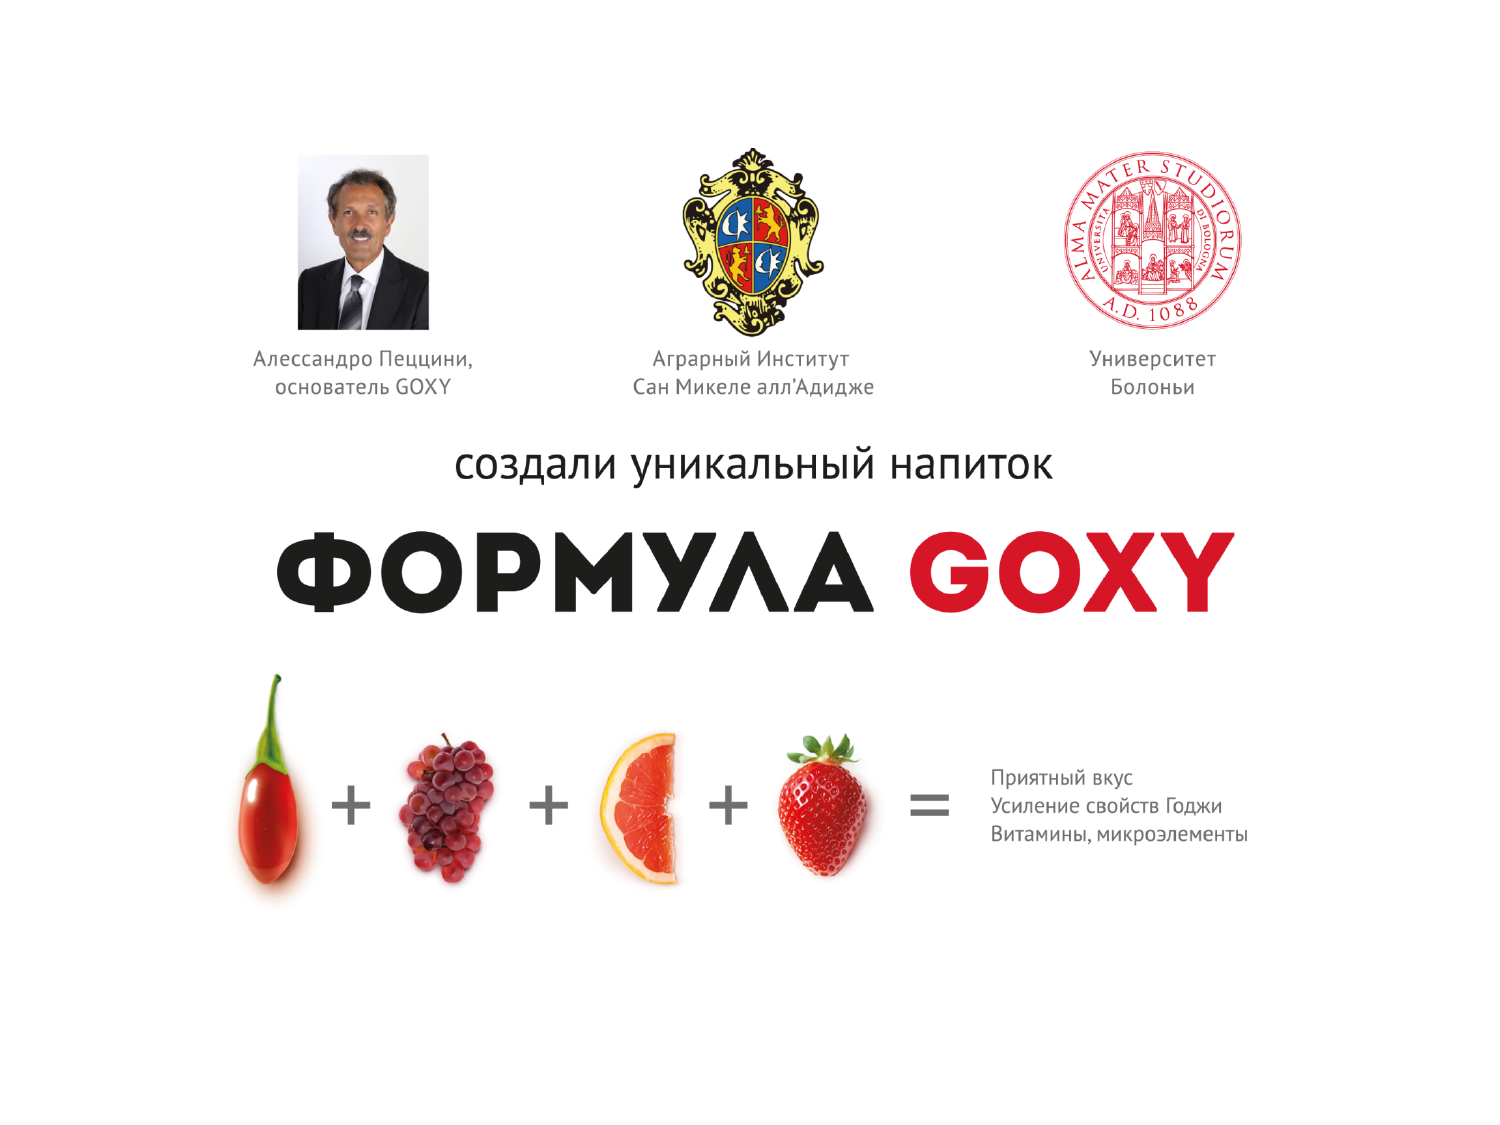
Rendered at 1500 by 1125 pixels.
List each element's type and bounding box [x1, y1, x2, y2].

picture [220, 148, 1247, 915]
